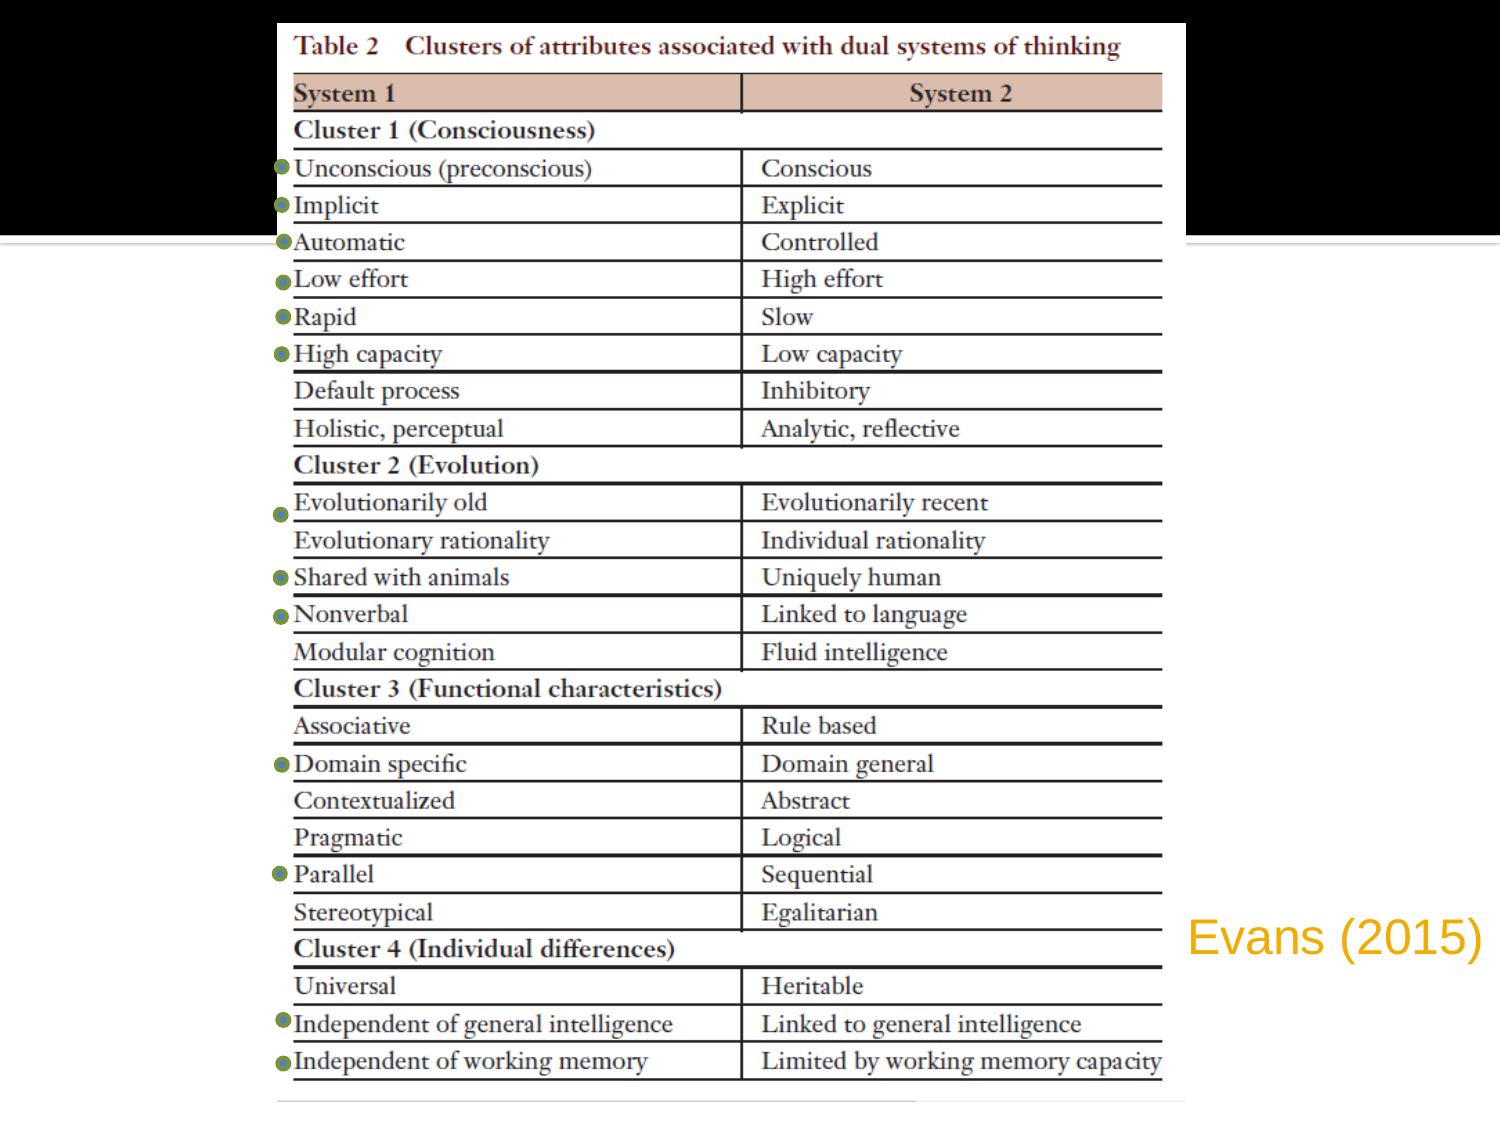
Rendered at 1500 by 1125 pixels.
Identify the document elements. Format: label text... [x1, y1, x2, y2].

title Evans (2015) [1191, 893, 1496, 976]
picture [277, 23, 1186, 1102]
